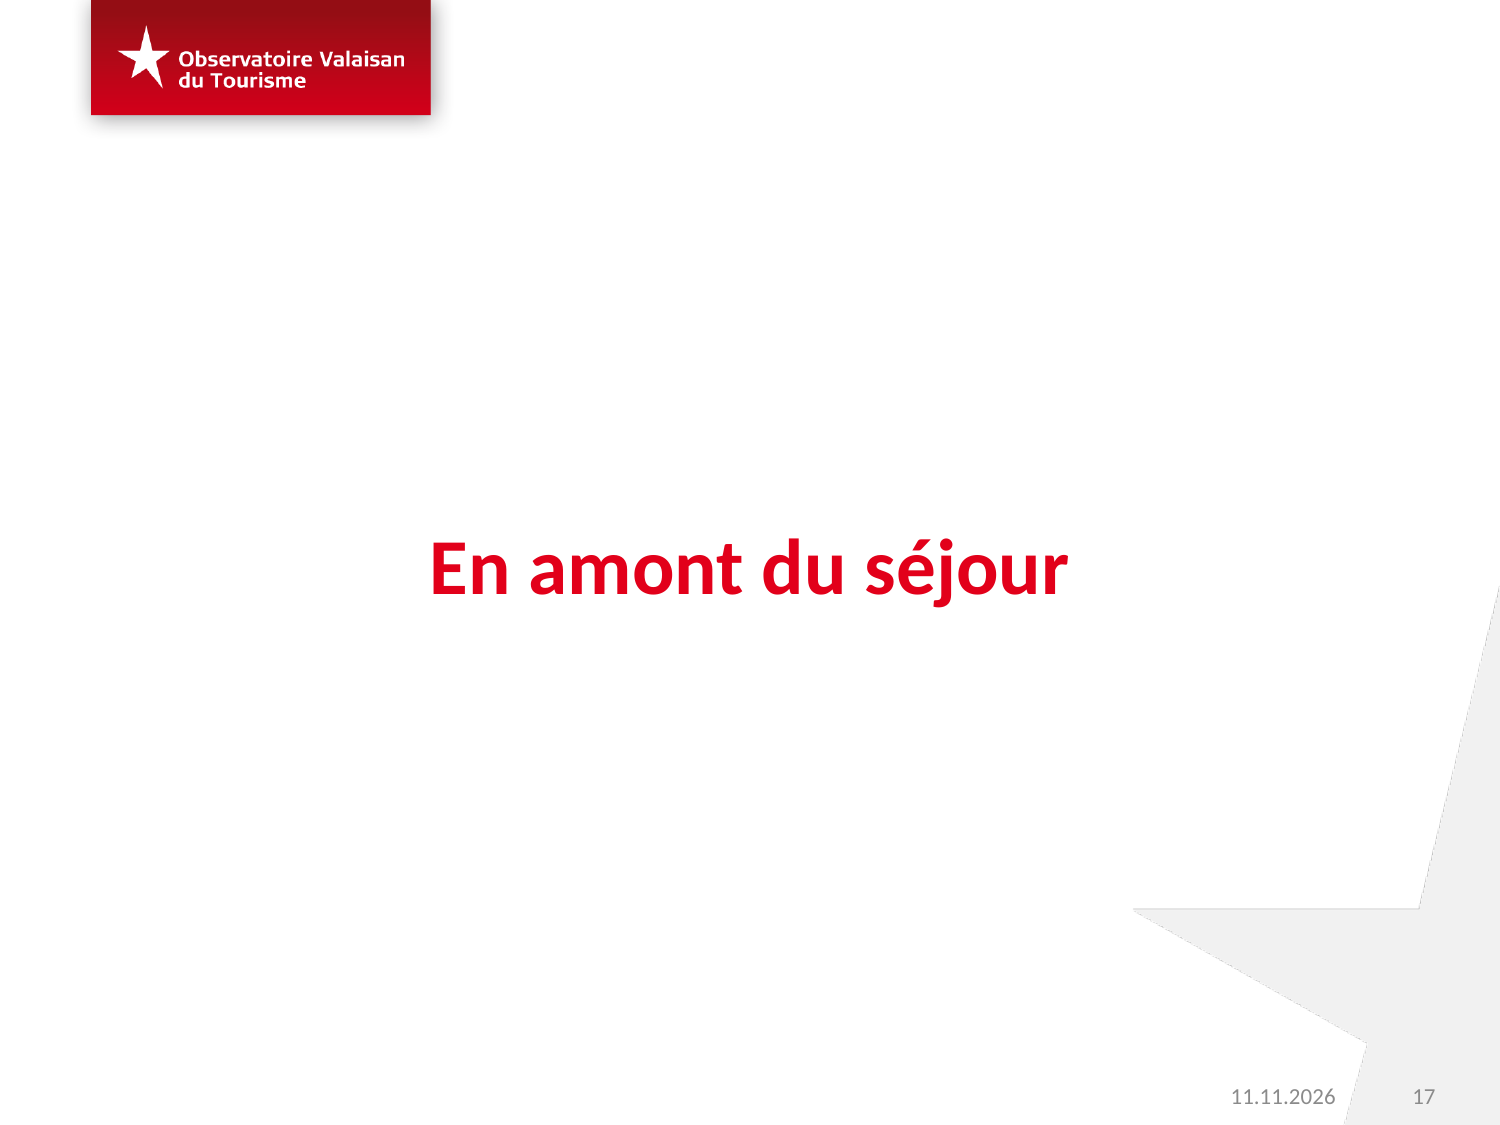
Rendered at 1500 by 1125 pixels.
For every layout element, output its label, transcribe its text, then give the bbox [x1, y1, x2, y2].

picture [1129, 580, 1500, 1125]
slide_number 17 [1100, 1065, 1451, 1125]
title En amont du séjour [75, 486, 1425, 639]
picture [0, 0, 539, 156]
